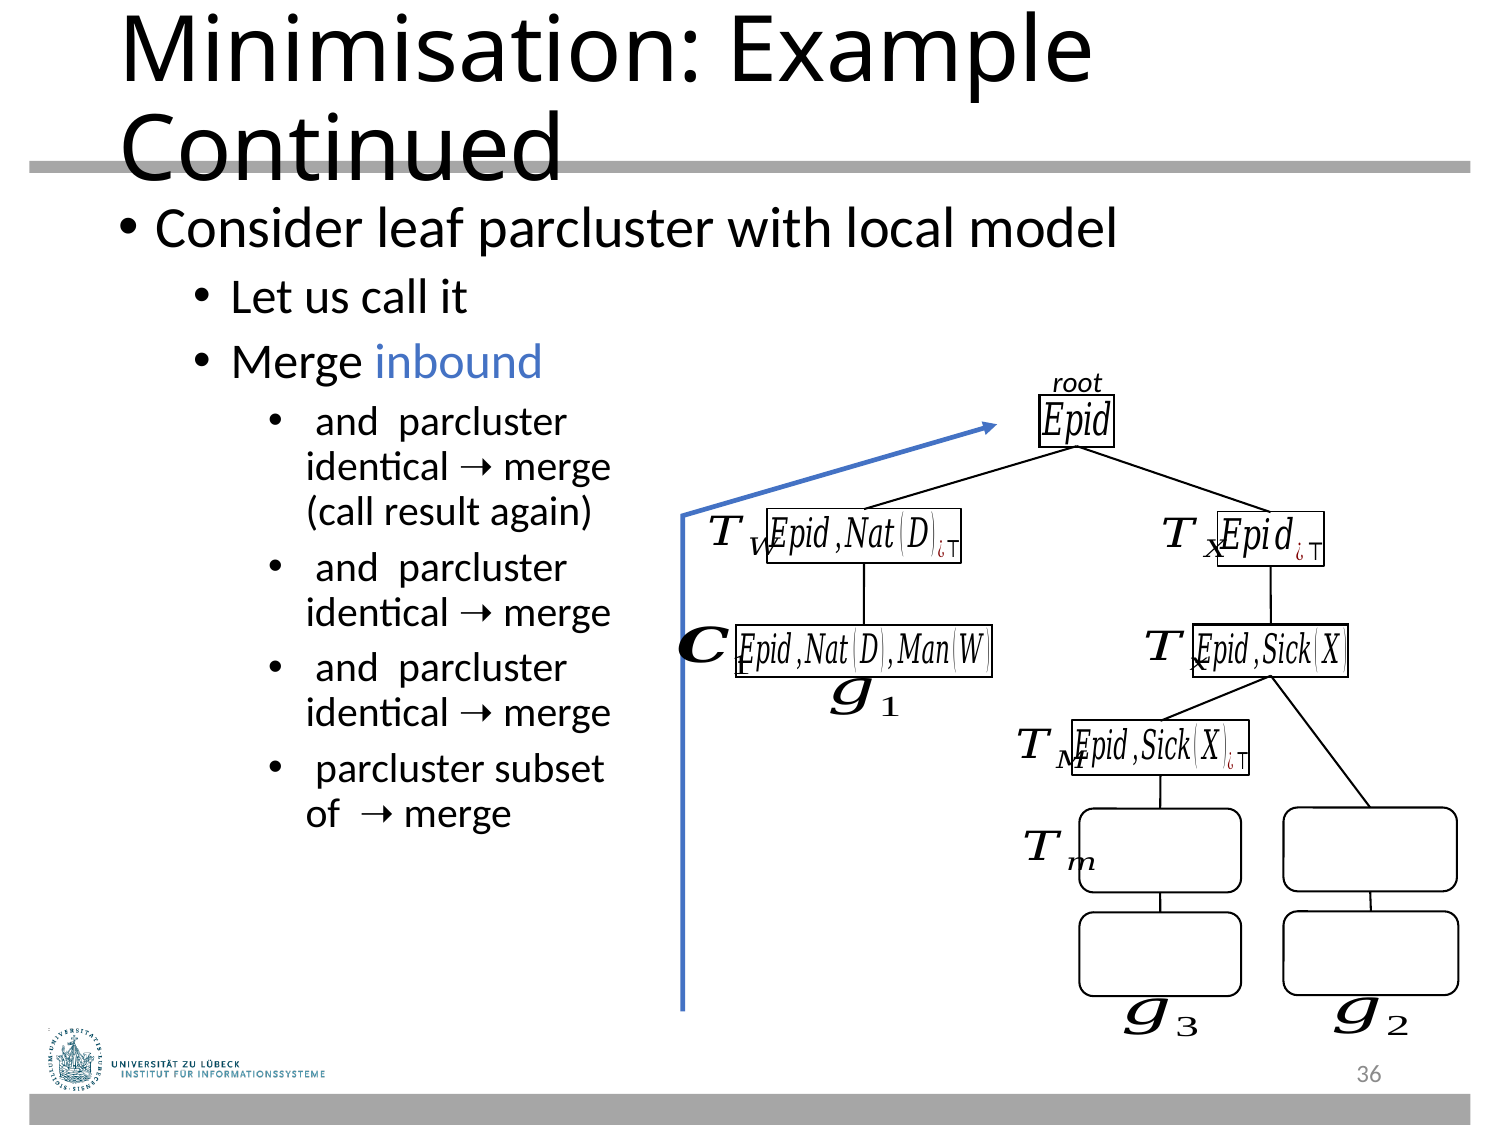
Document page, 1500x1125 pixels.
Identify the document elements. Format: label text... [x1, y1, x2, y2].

text_box [681, 461, 952, 1012]
text_box root [1037, 355, 1118, 406]
title Minimisation: Example Continued [103, 42, 1397, 161]
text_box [1076, 446, 1271, 513]
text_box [1160, 675, 1270, 721]
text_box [1270, 675, 1371, 808]
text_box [864, 446, 1077, 510]
slide_number 36 [1059, 1042, 1397, 1103]
text_box [918, 421, 998, 446]
